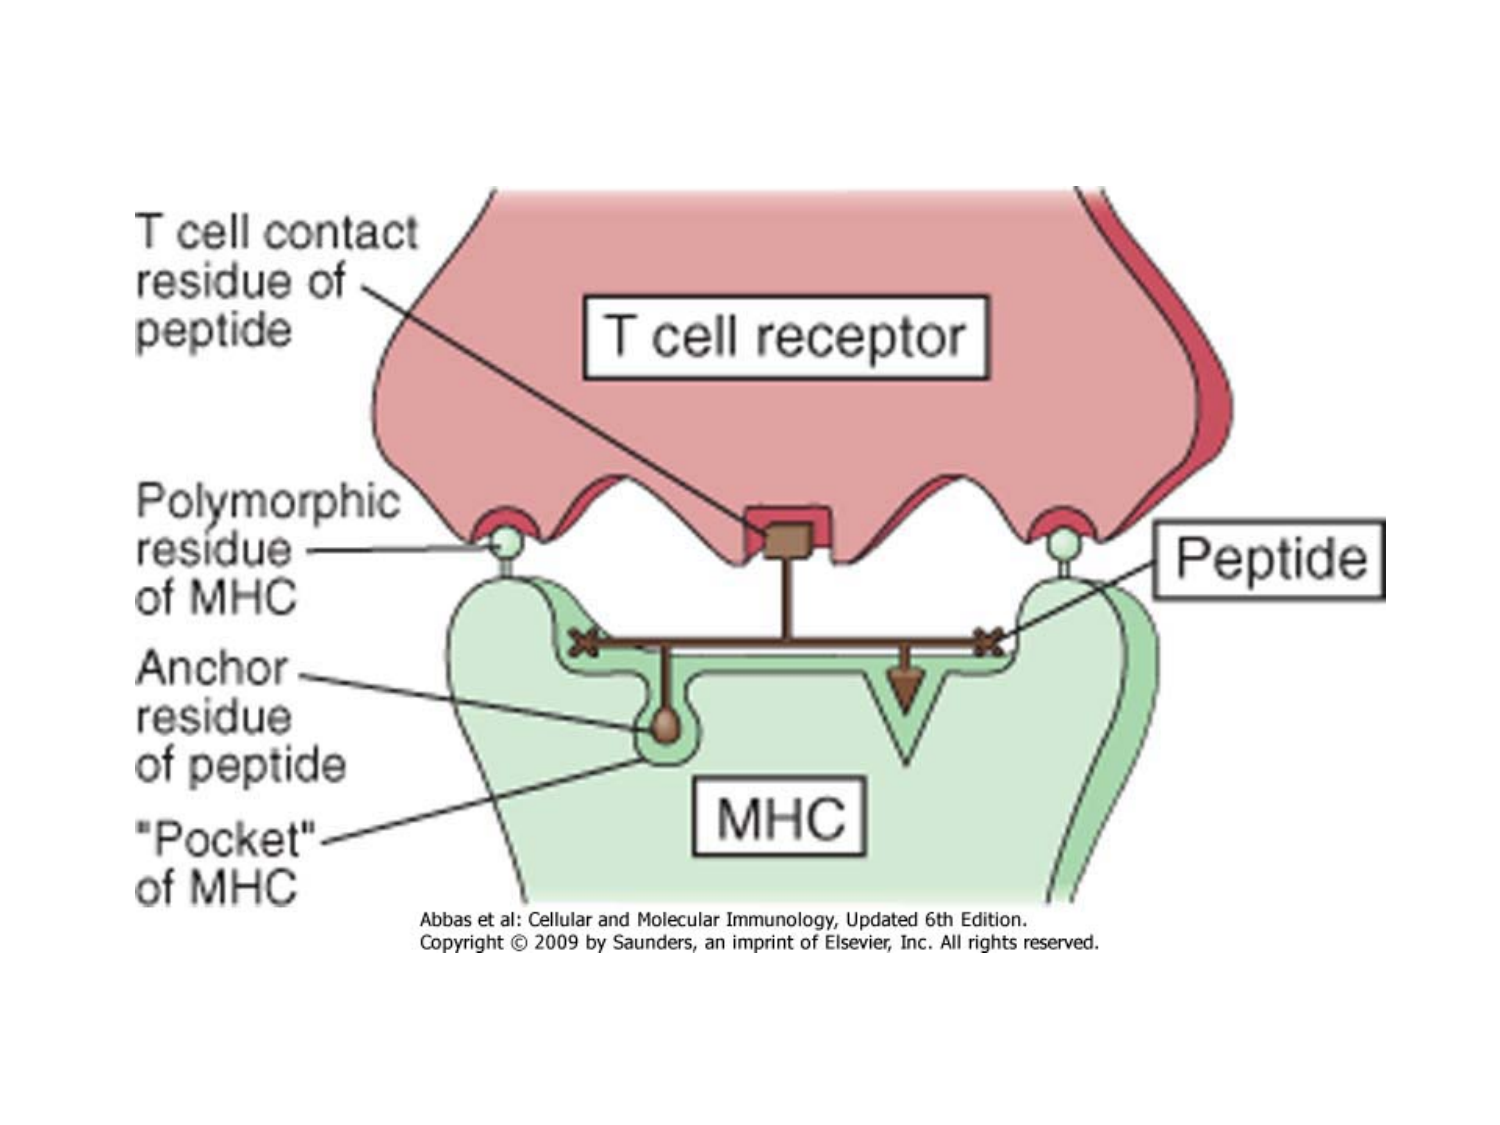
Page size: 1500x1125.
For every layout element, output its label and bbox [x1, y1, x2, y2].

picture [135, 186, 1386, 953]
